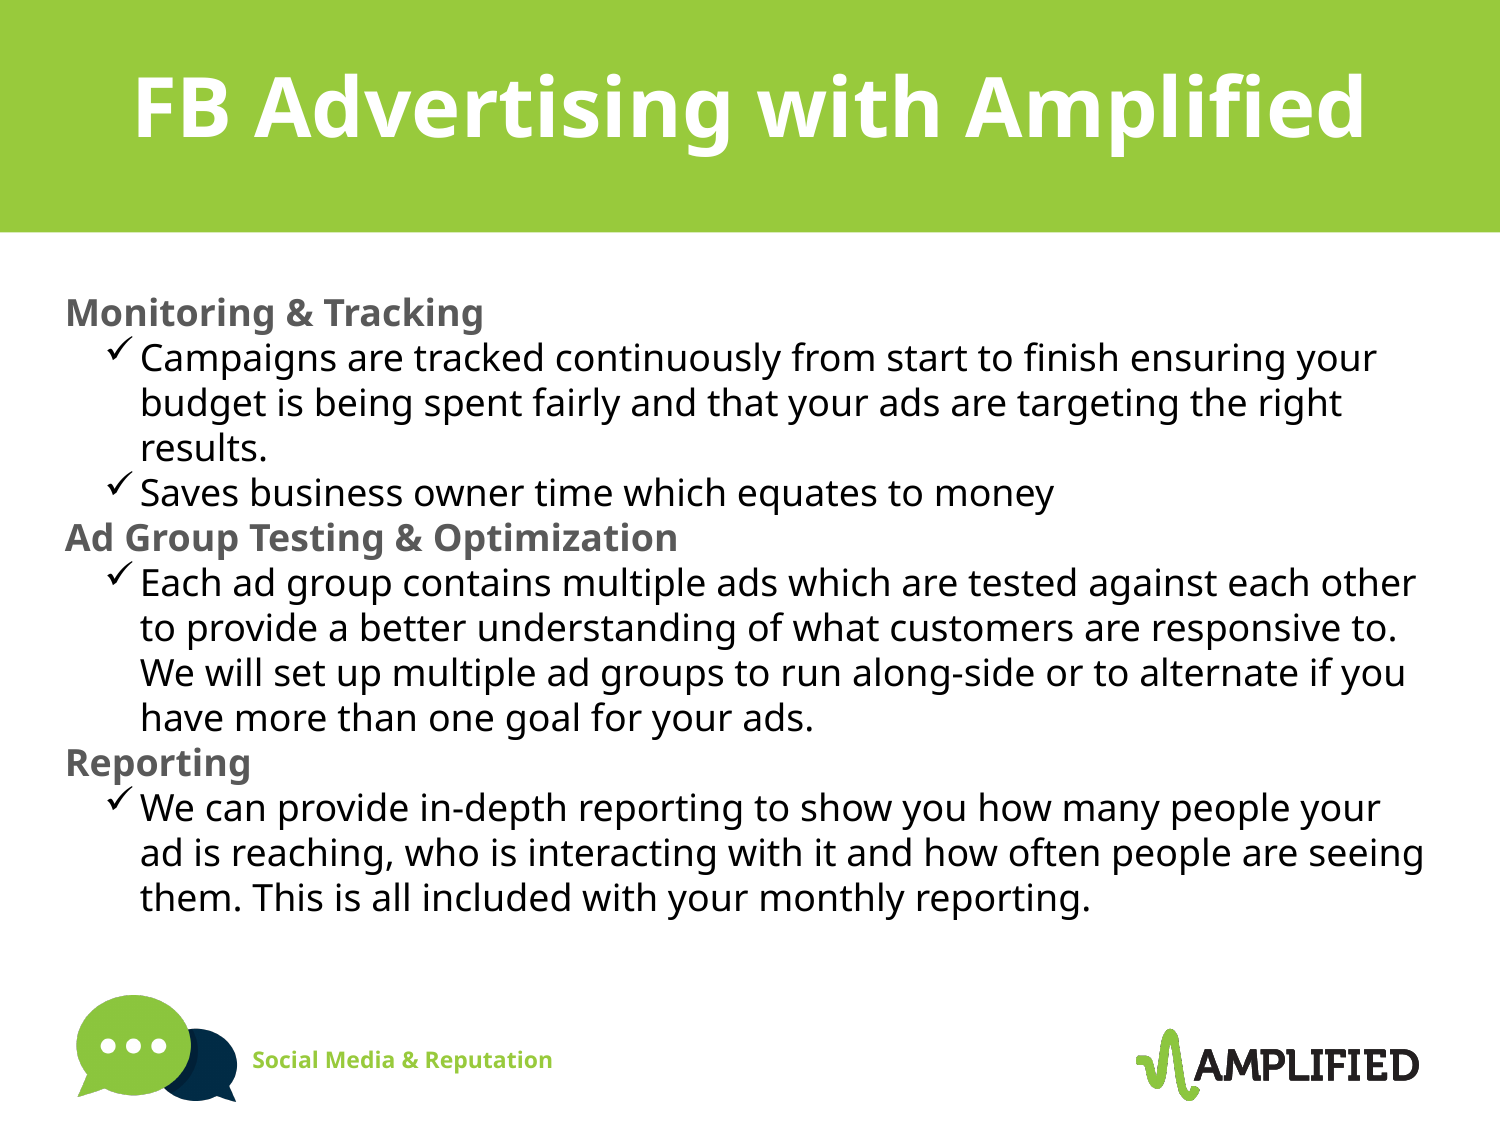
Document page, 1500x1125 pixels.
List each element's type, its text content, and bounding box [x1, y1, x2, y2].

picture [1112, 1004, 1444, 1125]
text_box Monitoring & Tracking Campaigns are tracked continuously from start to finish ensuring your budget is being spent fairly and that your ads are targeting the right results. Saves business owner time which equates to money Ad Group Testing & Optimization Each ad group contains multiple ads which are tested against each other to provide a better understanding of what customers are responsive to. We will set up multiple ad groups to run along-side or to alternate if you have more than one goal for your ads. Reporting We can provide in-depth reporting to show you how many people your ad is reaching, who is interacting with it and how often people are seeing them. This is all included with your monthly reporting. [64, 247, 1436, 940]
text_box FB Advertising with Amplified [0, 47, 1500, 162]
picture [75, 995, 238, 1102]
